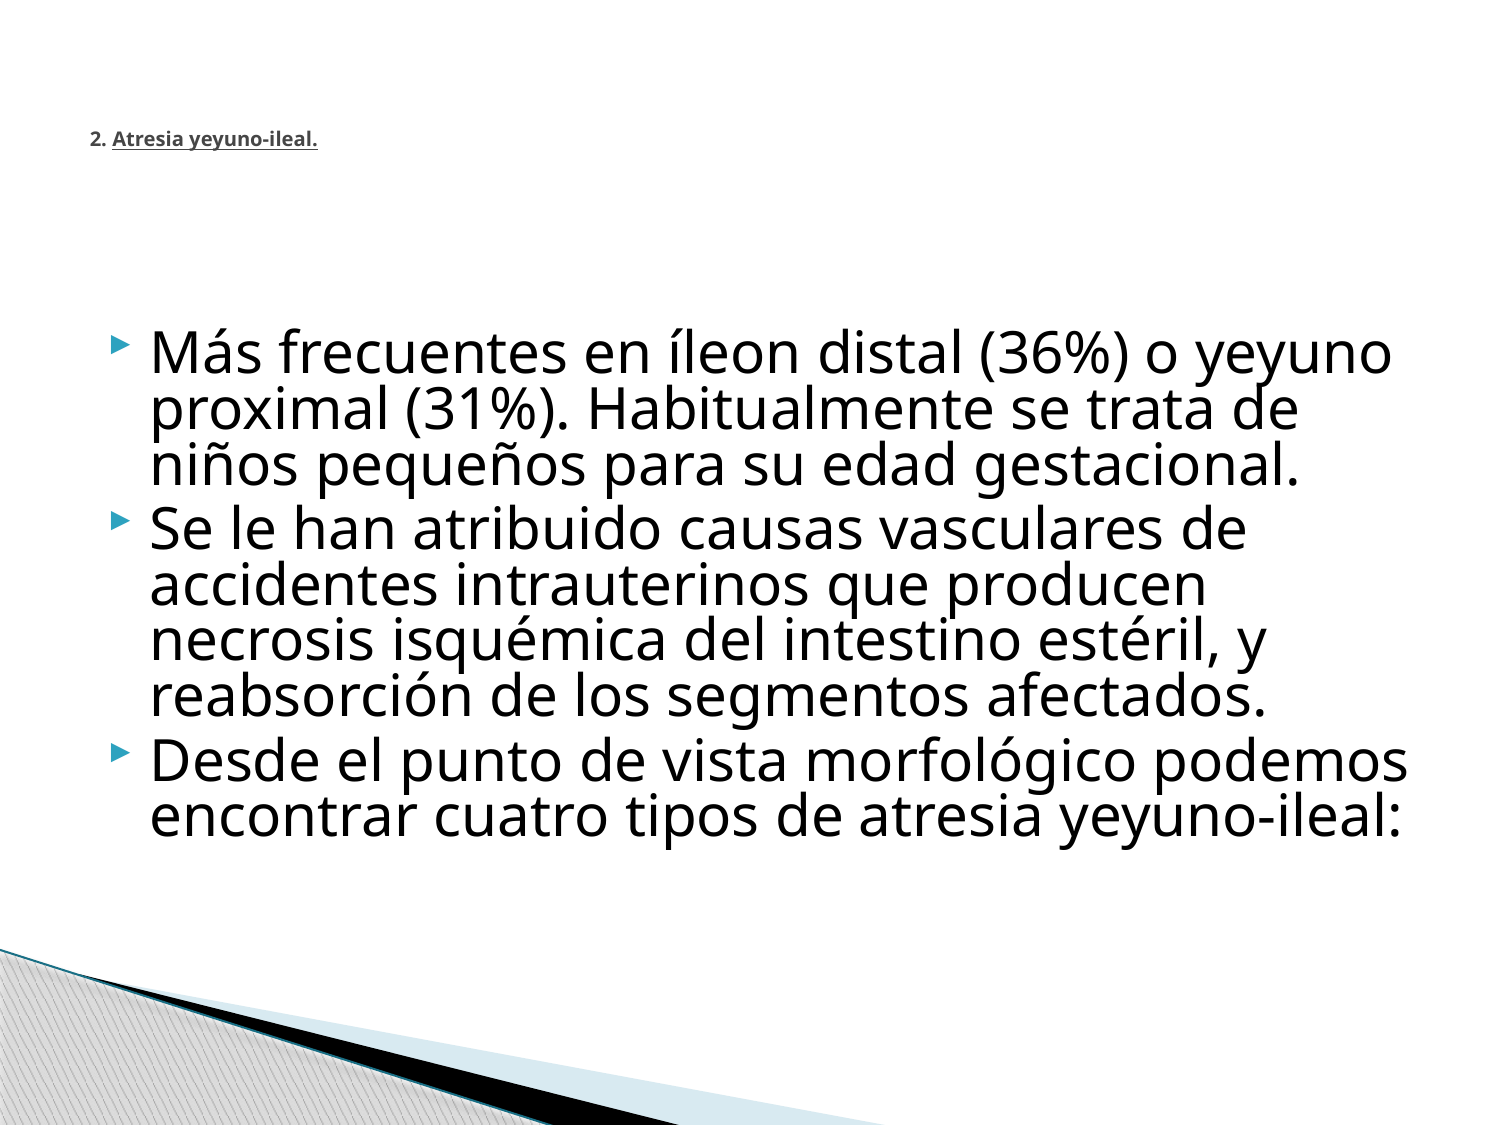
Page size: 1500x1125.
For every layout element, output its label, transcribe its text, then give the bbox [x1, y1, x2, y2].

list Más frecuentes en íleon distal (36%) o yeyuno proximal (31%). Habitualmente se trata de niños pequeños para su edad gestacional. Se le han atribuido causas vasculares de accidentes intrauterinos que producen necrosis isquémica del intestino estéril, y reabsorción de los segmentos afectados. Desde el punto de vista morfológico podemos encontrar cuatro tipos de atresia yeyuno-ileal: [75, 243, 1425, 986]
title 2. Atresia yeyuno-ileal. [75, 45, 1425, 233]
